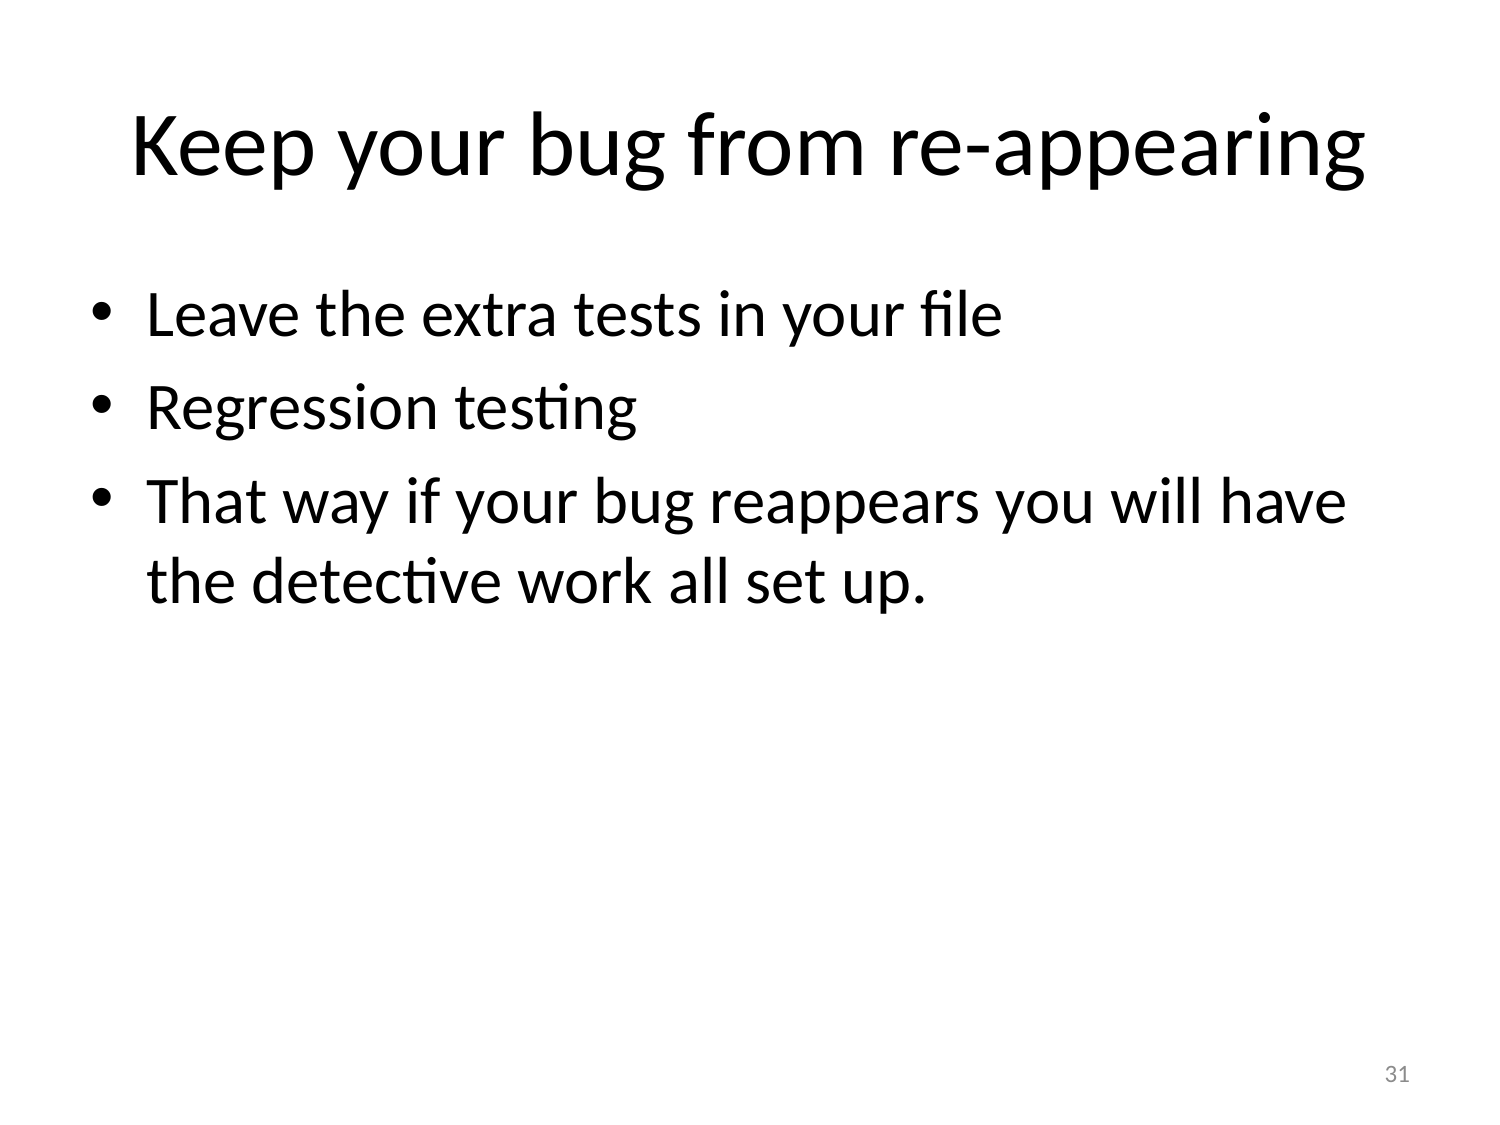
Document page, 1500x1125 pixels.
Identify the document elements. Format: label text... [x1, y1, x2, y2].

slide_number 31 [1074, 1042, 1425, 1103]
title Keep your bug from re-appearing [75, 45, 1425, 233]
list Leave the extra tests in your file Regression testing That way if your bug reappears you will have the detective work all set up. [75, 262, 1425, 1005]
